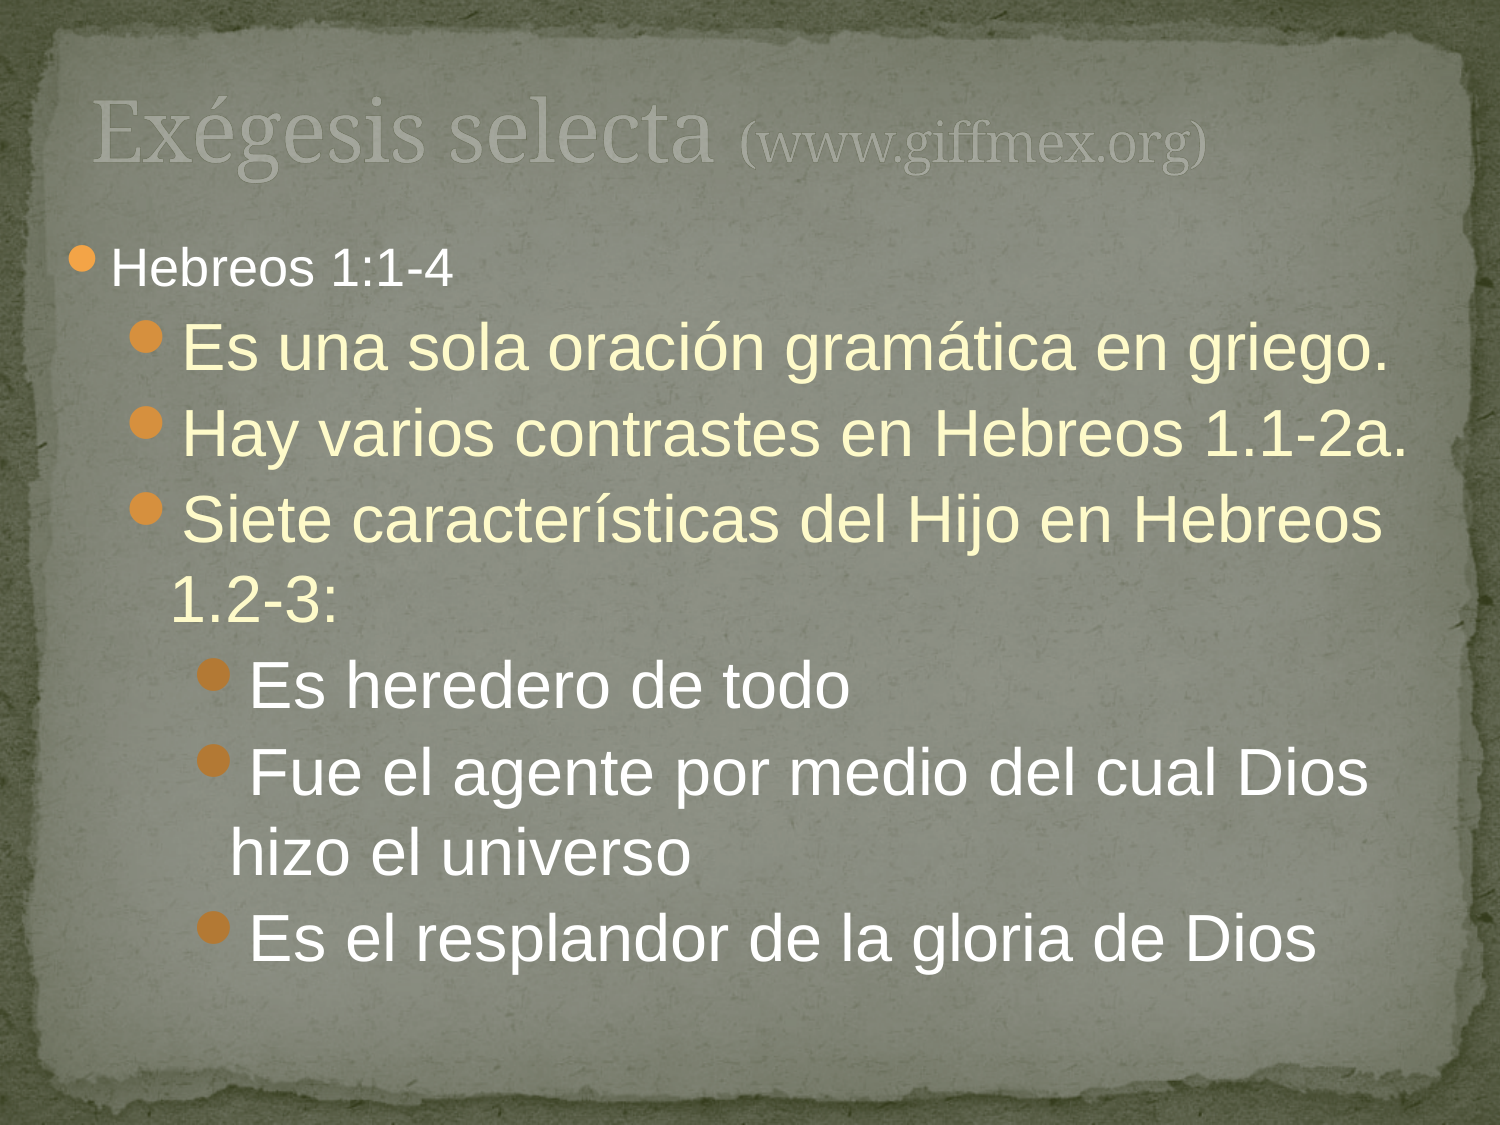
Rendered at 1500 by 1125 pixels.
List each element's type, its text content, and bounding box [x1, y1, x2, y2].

list Hebreos 1:1-4 Es una sola oración gramática en griego. Hay varios contrastes en Hebreos 1.1-2a. Siete características del Hijo en Hebreos 1.2-3: Es heredero de todo Fue el agente por medio del cual Dios hizo el universo Es el resplandor de la gloria de Dios [50, 224, 1463, 1088]
title Exégesis selecta (www.giffmex.org) [74, 0, 1425, 188]
